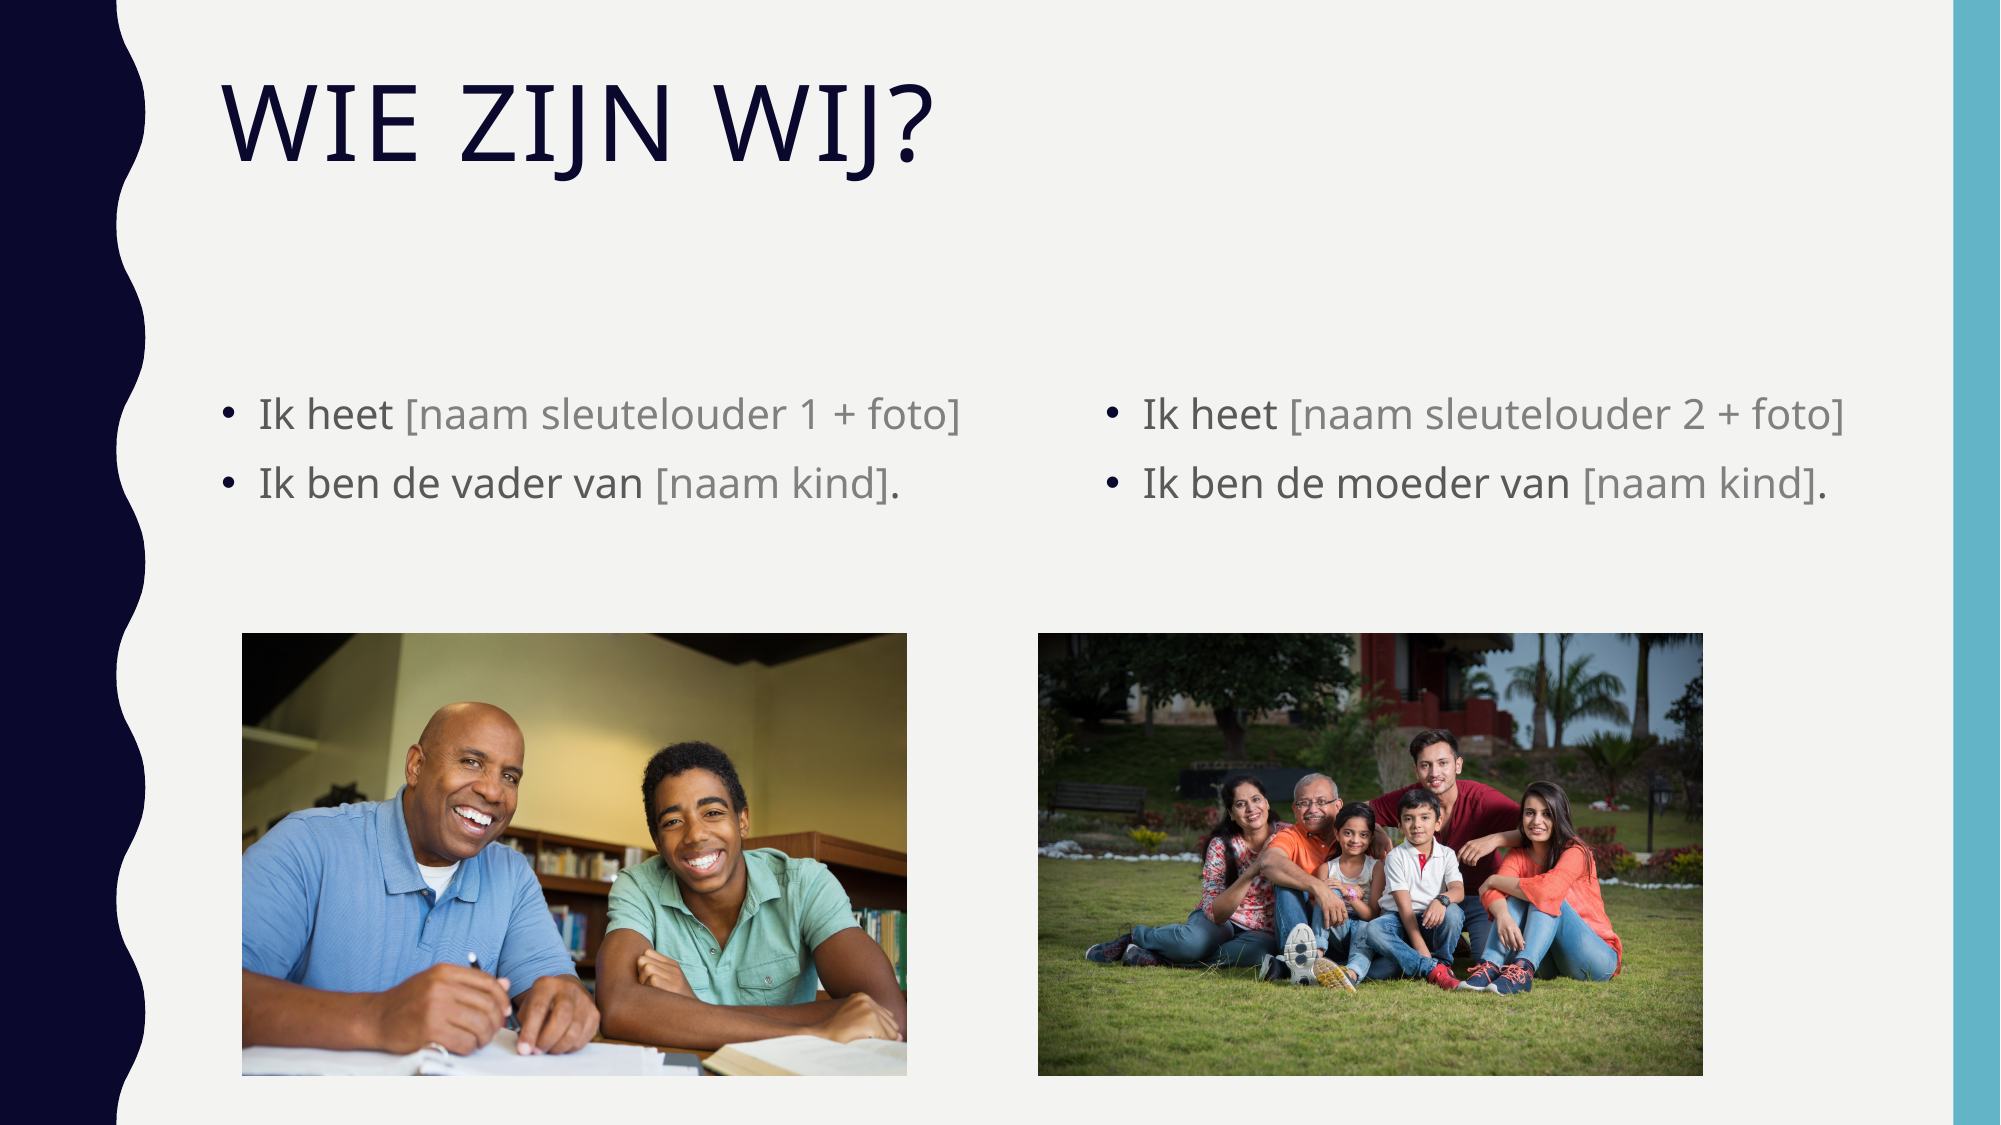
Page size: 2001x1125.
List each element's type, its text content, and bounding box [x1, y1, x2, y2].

picture [1038, 633, 1703, 1077]
title Wie zijn wij? [205, 62, 1875, 308]
picture [242, 633, 907, 1077]
list Ik heet [naam sleutelouder 2 + foto] Ik ben de moeder van [naam kind]. [1090, 375, 1878, 969]
list Ik heet [naam sleutelouder 1 + foto] Ik ben de vader van [naam kind]. [206, 375, 994, 969]
